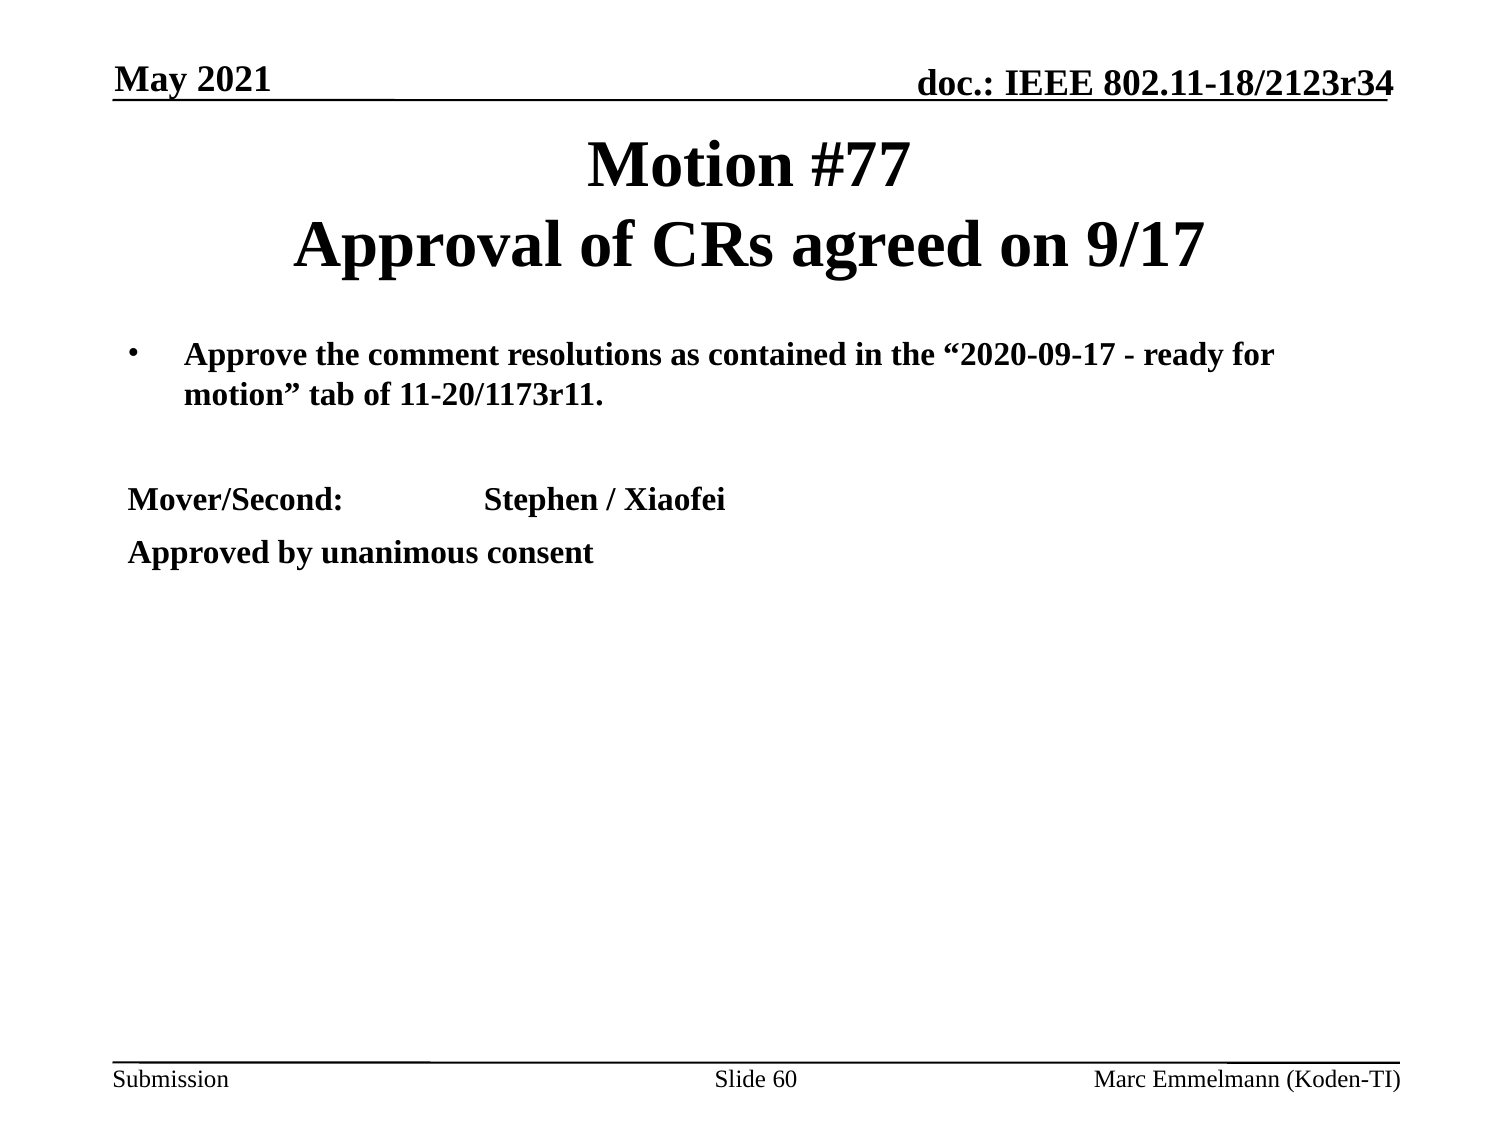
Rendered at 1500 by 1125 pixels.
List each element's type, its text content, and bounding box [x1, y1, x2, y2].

footer Marc Emmelmann (Koden-TI) [878, 1061, 1402, 1093]
list Approve the comment resolutions as contained in the “2020-09-17 - ready for motion” tab of 11-20/1173r11. Mover/Second: Stephen / Xiaofei Approved by unanimous consent [112, 324, 1388, 1000]
title Motion #77 Approval of CRs agreed on 9/17 [112, 112, 1388, 288]
slide_number Slide 60 [712, 1061, 800, 1123]
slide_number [114, 54, 423, 100]
